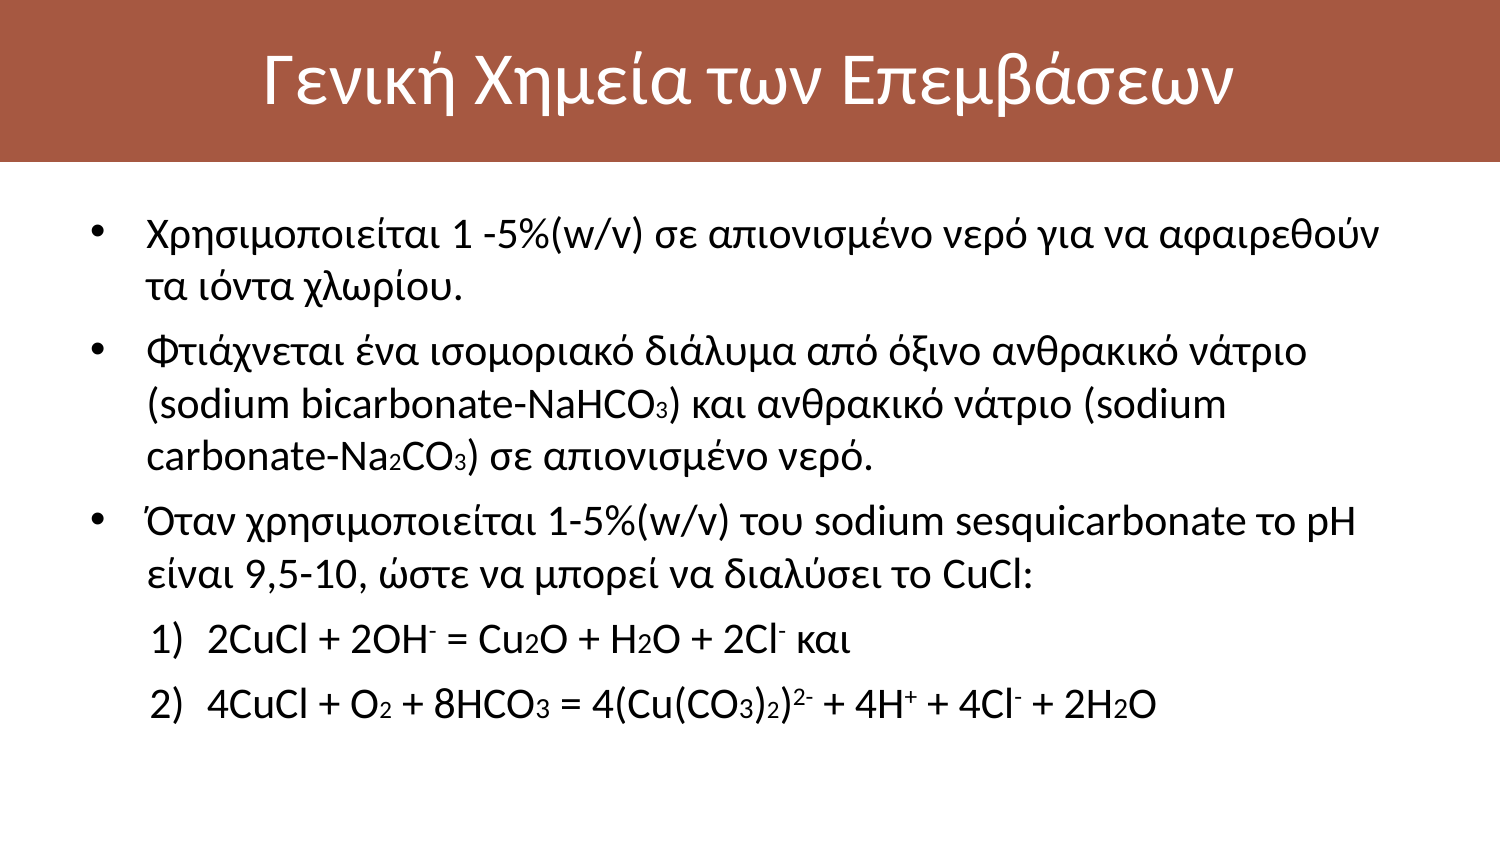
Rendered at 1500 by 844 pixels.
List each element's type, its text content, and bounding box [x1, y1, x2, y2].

list Χρησιμοποιείται 1 -5%(w/v) σε απιονισμένο νερό για να αφαιρεθούν τα ιόντα χλωρίου. Φτιάχνεται ένα ισομοριακό διάλυμα από όξινο ανθρακικό νάτριο (sodium bicarbonate-NaHCO3) και ανθρακικό νάτριο (sodium carbonate-Na2CO3) σε απιονισμένο νερό. Όταν χρησιμοποιείται 1-5%(w/v) του sodium sesquicarbonate το pH είναι 9,5-10, ώστε να μπορεί να διαλύσει το CuCl: 2CuCl + 2OH- = Cu2O + H2O + 2Cl- και 4CuCl + O2 + 8HCO3 = 4(Cu(CO3)2)2- + 4H+ + 4Cl- + 2H2O [75, 196, 1425, 824]
title Γενική Χημεία των Επεμβάσεων [75, 10, 1425, 139]
